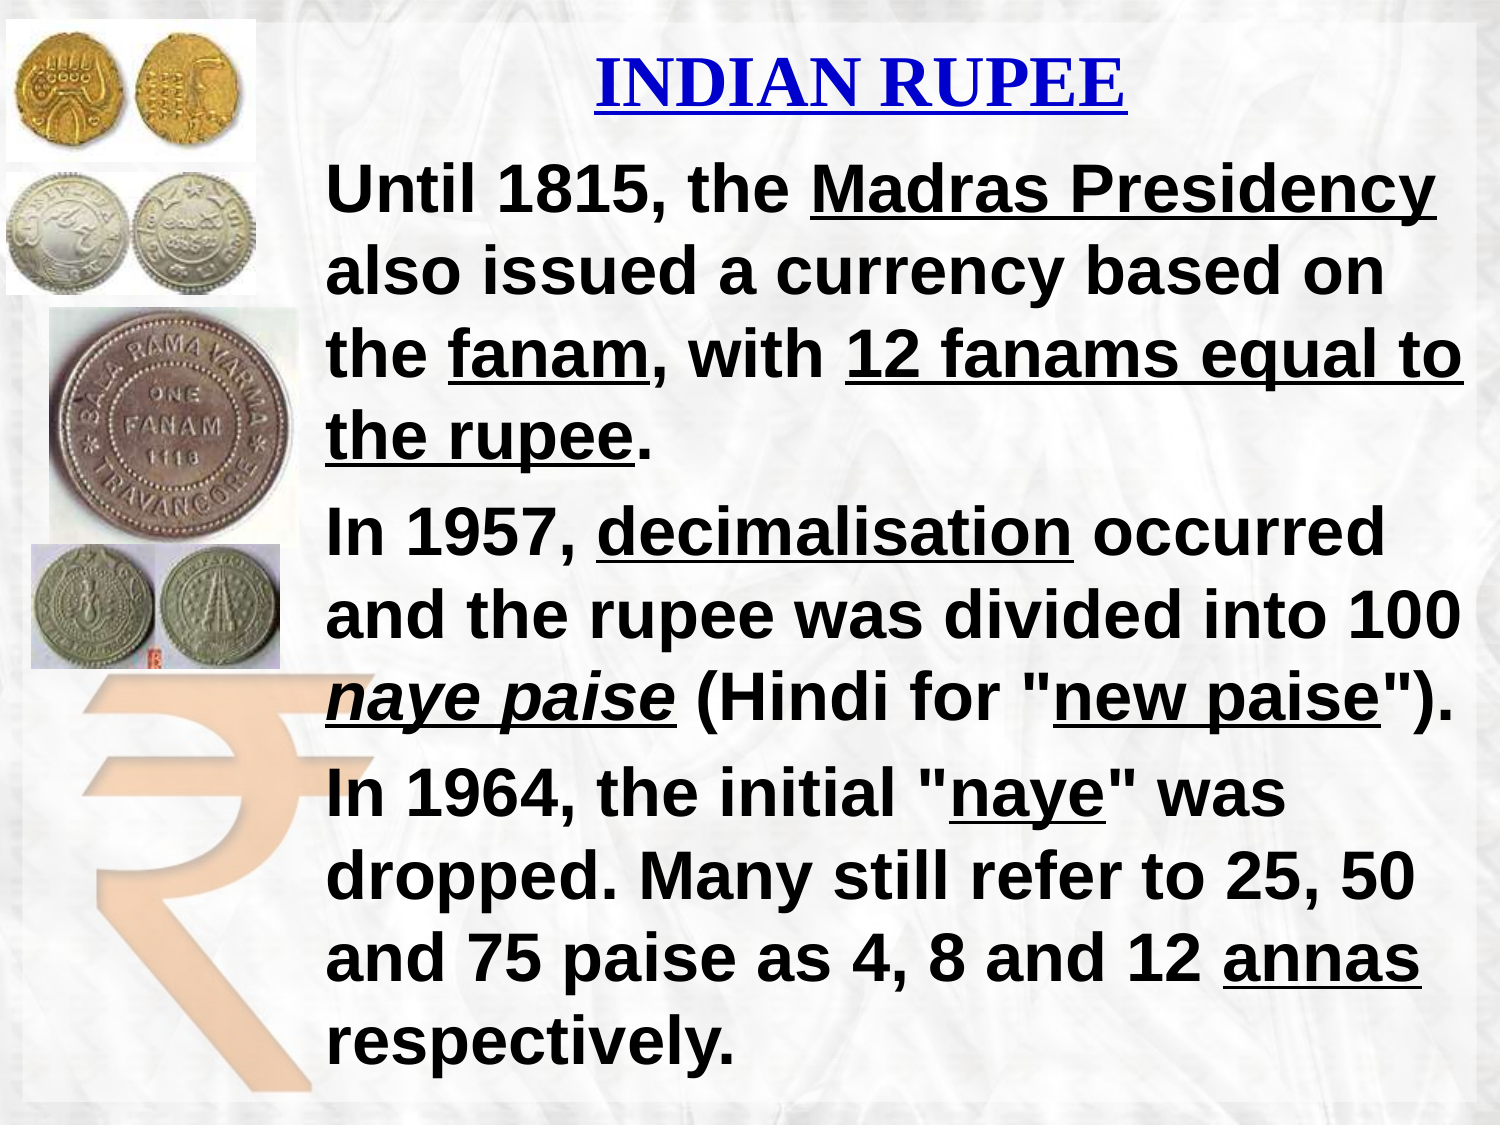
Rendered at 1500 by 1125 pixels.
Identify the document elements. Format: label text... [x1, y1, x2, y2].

title INDIAN RUPEE [578, 17, 1275, 130]
subtitle Until 1815, the Madras Presidency also issued a currency based on the fanam, with 12 fanams equal to the rupee. In 1957, decimalisation occurred and the rupee was divided into 100 naye paise (Hindi for "new paise"). In 1964, the initial "naye" was dropped. Many still refer to 25, 50 and 75 paise as 4, 8 and 12 annas respectively. [310, 135, 1497, 1084]
picture [0, 0, 1500, 1125]
